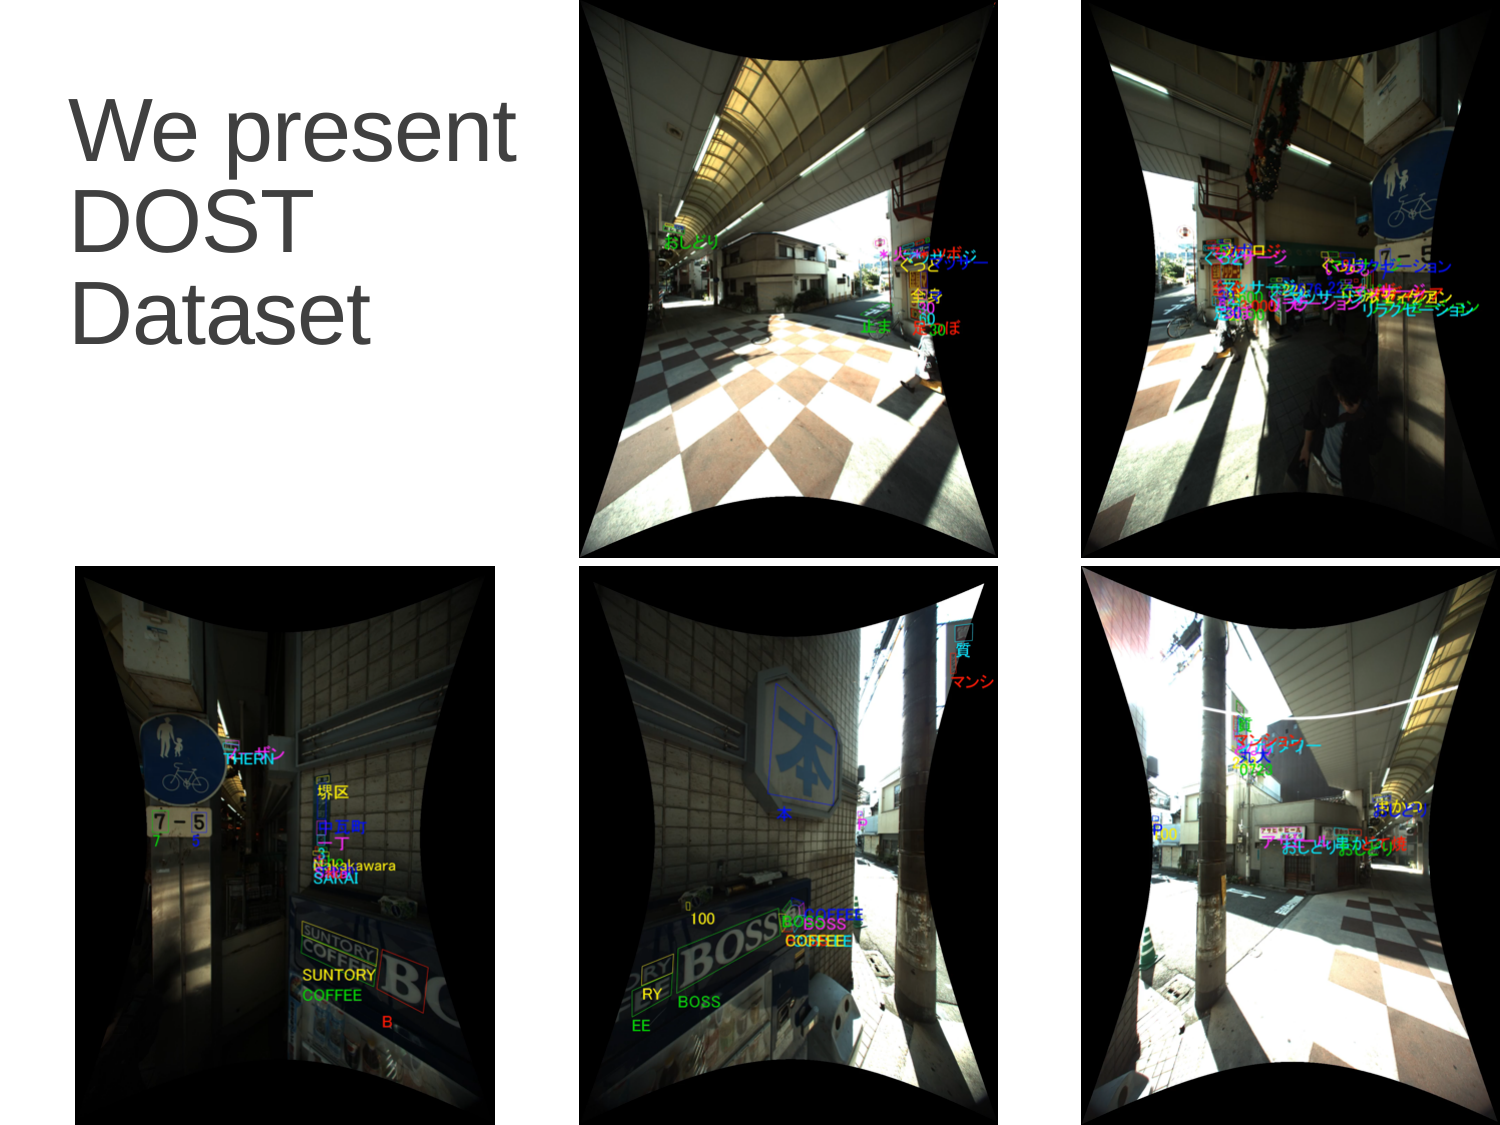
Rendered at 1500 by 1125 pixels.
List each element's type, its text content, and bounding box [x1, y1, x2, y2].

title We present DOST Dataset [53, 53, 535, 371]
picture [579, 566, 998, 1125]
picture [579, 0, 998, 559]
picture [1081, 566, 1500, 1125]
picture [1081, 0, 1500, 559]
picture [75, 566, 495, 1125]
